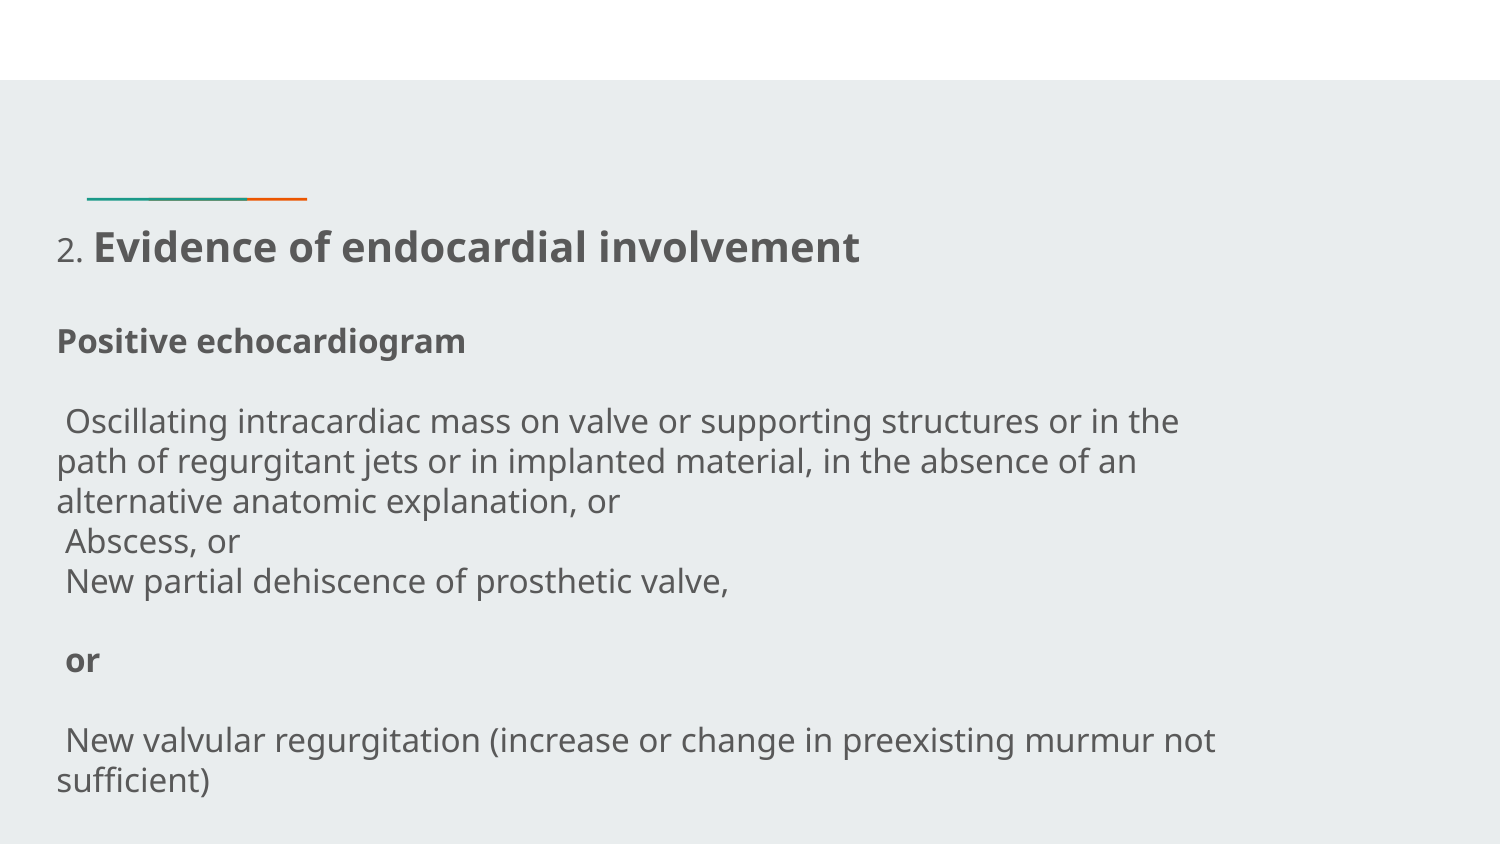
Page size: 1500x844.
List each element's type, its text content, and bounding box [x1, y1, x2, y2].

subtitle 2. Evidence of endocardial involvement Positive echocardiogram Oscillating intracardiac mass on valve or supporting structures or in the path of regurgitant jets or in implanted material, in the absence of an alternative anatomic explanation, or Abscess, or New partial dehiscence of prosthetic valve, or New valvular regurgitation (increase or change in preexisting murmur not sufficient) [41, 85, 1500, 829]
